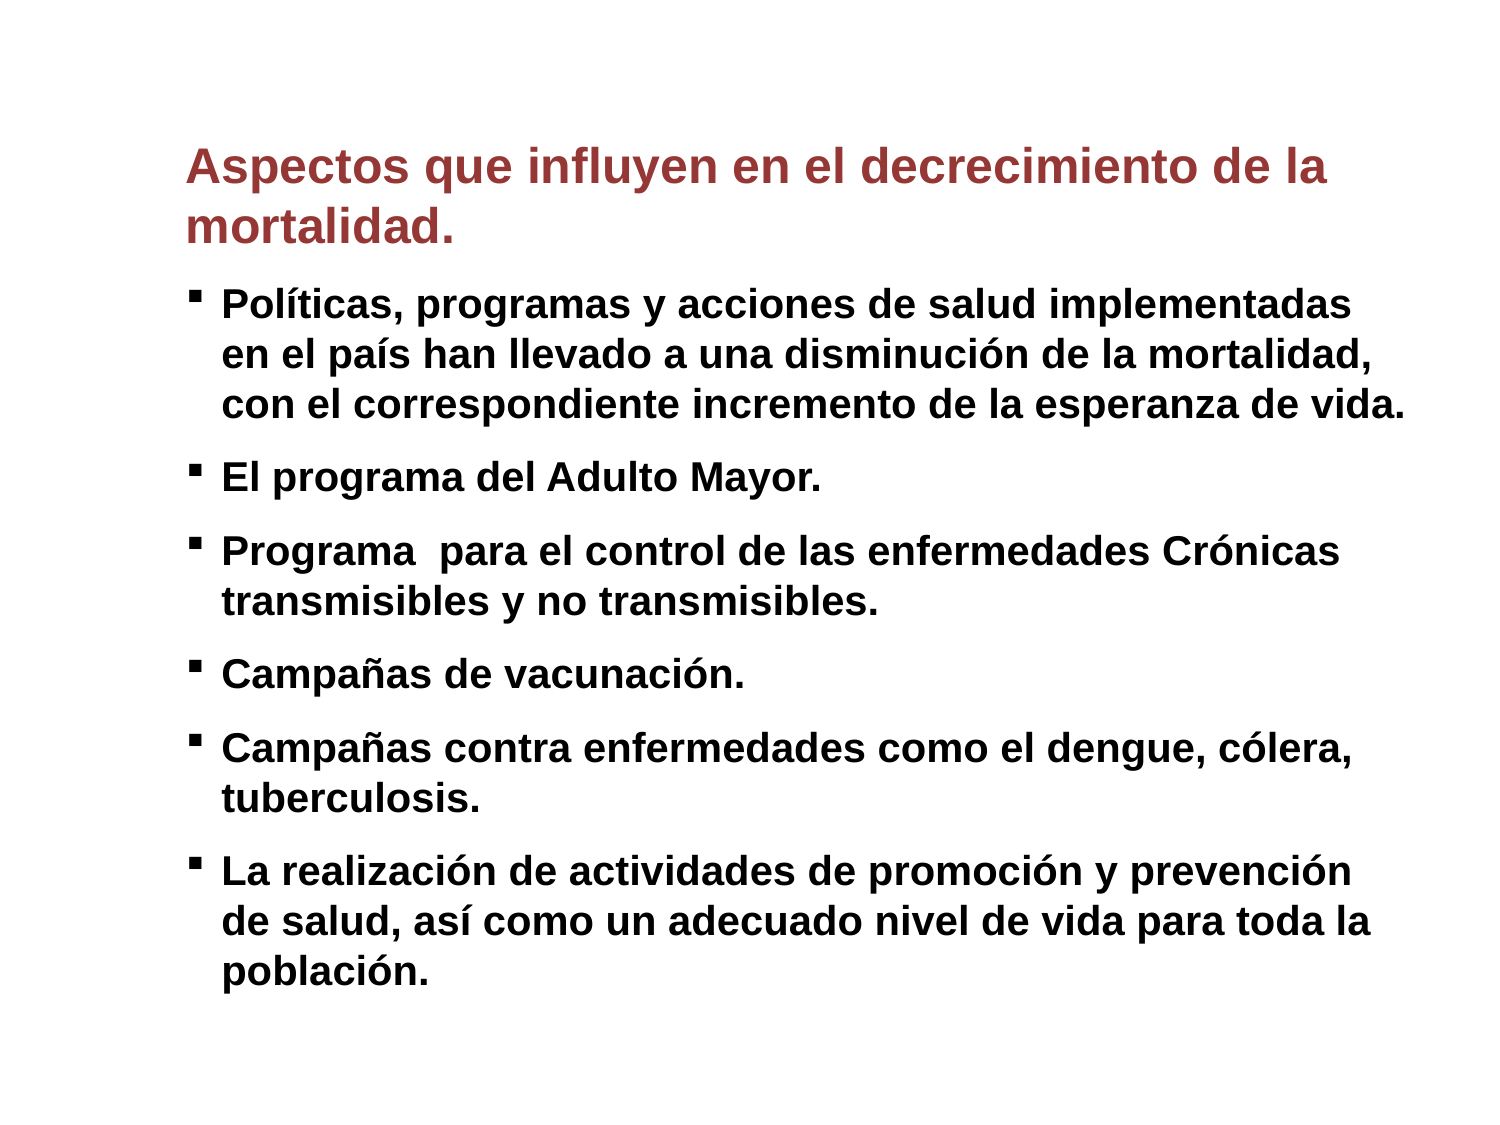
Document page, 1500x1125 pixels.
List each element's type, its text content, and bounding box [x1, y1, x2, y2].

text_box Aspectos que influyen en el decrecimiento de la mortalidad. Políticas, programas y acciones de salud implementadas en el país han llevado a una disminución de la mortalidad, con el correspondiente incremento de la esperanza de vida. El programa del Adulto Mayor. Programa para el control de las enfermedades Crónicas transmisibles y no transmisibles. Campañas de vacunación. Campañas contra enfermedades como el dengue, cólera, tuberculosis. La realización de actividades de promoción y prevención de salud, así como un adecuado nivel de vida para toda la población. [171, 125, 1424, 1002]
